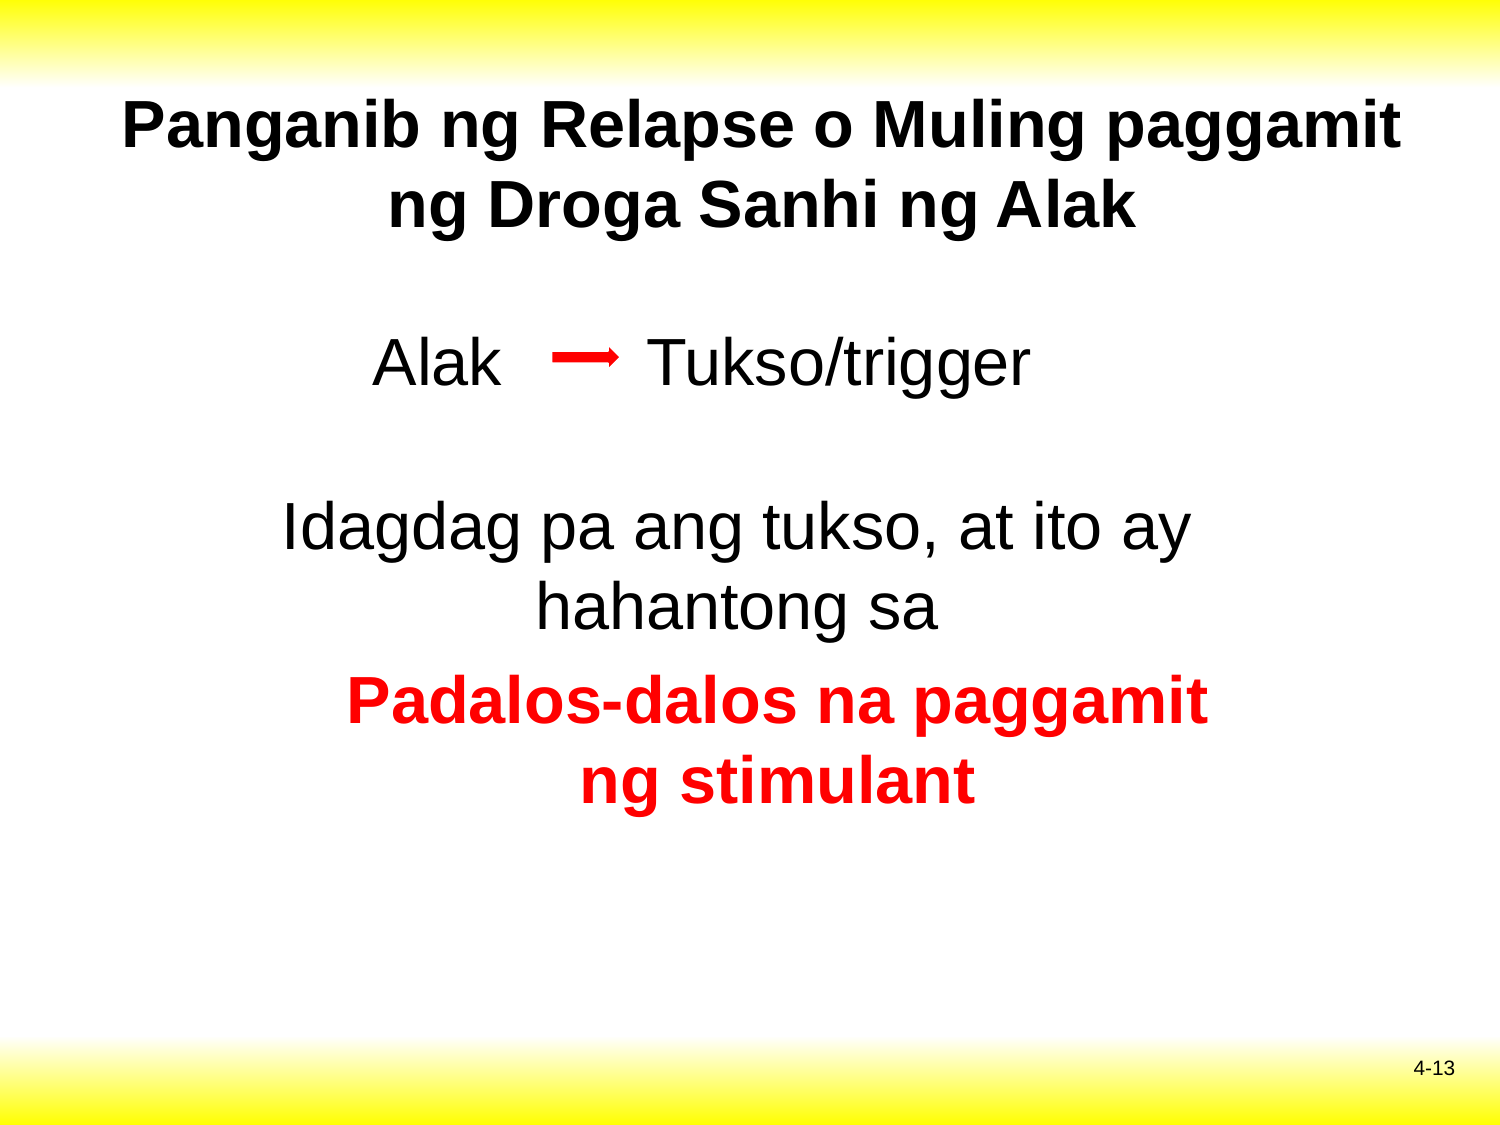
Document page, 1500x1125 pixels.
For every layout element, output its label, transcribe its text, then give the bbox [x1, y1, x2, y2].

text_box Alak [357, 311, 631, 406]
title Panganib ng Relapse o Muling paggamit ng Droga Sanhi ng Alak [87, 67, 1438, 255]
text_box [551, 345, 621, 370]
slide_number 4-13 [1120, 1046, 1471, 1125]
text_box Padalos-dalos na paggamit ng stimulant [287, 649, 1269, 824]
text_box Idagdag pa ang tukso, at ito ay hahantong sa [179, 475, 1295, 651]
text_box Tukso/trigger [631, 311, 1350, 406]
